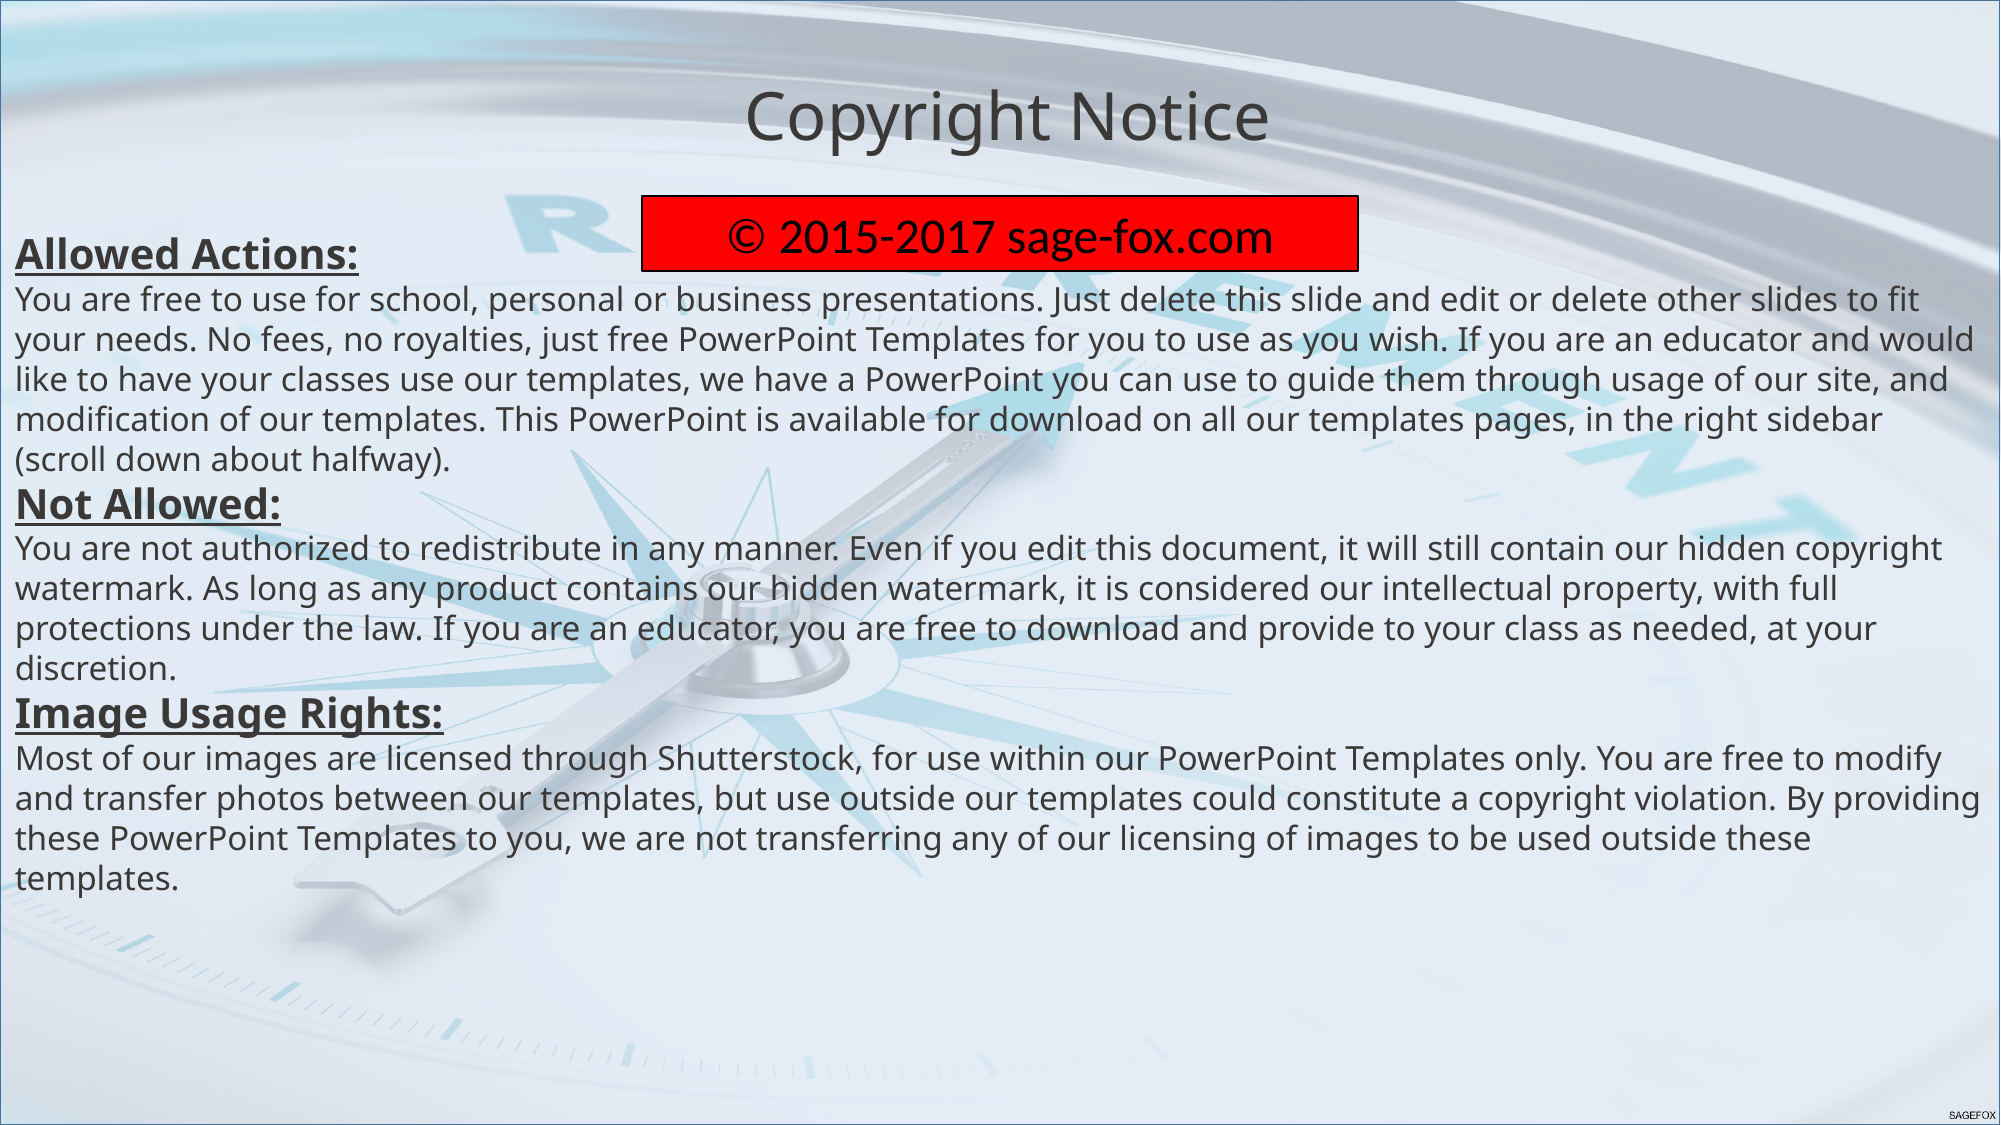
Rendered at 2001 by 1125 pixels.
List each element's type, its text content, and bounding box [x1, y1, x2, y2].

text_box Allowed Actions: You are free to use for school, personal or business presentations. Just delete this slide and edit or delete other slides to fit your needs. No fees, no royalties, just free PowerPoint Templates for you to use as you wish. If you are an educator and would like to have your classes use our templates, we have a PowerPoint you can use to guide them through usage of our site, and modification of our templates. This PowerPoint is available for download on all our templates pages, in the right sidebar (scroll down about halfway). Not Allowed: You are not authorized to redistribute in any manner. Even if you edit this document, it will still contain our hidden copyright watermark. As long as any product contains our hidden watermark, it is considered our intellectual property, with full protections under the law. If you are an educator, you are free to download and provide to your class as needed, at your discretion. Image Usage Rights: Most of our images are licensed through Shutterstock, for use within our PowerPoint Templates only. You are free to modify and transfer photos between our templates, but use outside our templates could constitute a copyright violation. By providing these PowerPoint Templates to you, we are not transferring any of our licensing of images to be used outside these templates. [0, 0, 2000, 1125]
title Copyright Notice [493, 60, 1524, 178]
text_box © 2015-2017 sage-fox.com [641, 196, 1358, 272]
